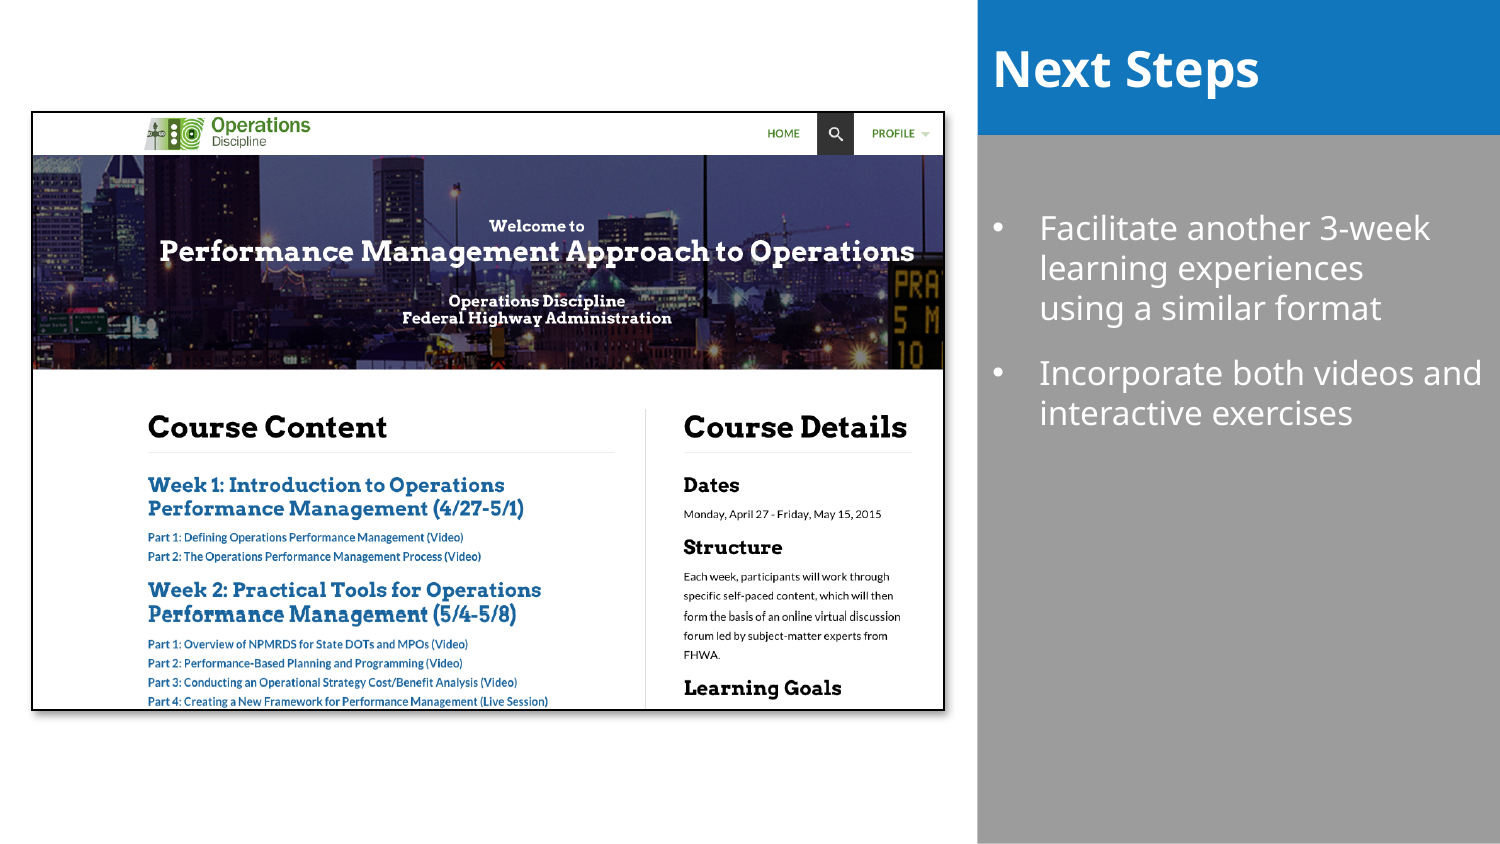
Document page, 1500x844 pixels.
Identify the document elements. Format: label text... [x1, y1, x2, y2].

title Next Steps [977, 0, 1500, 134]
picture [32, 113, 944, 710]
text_box Facilitate another 3-week learning experiences using a similar format Incorporate both videos and interactive exercises [977, 134, 1500, 844]
